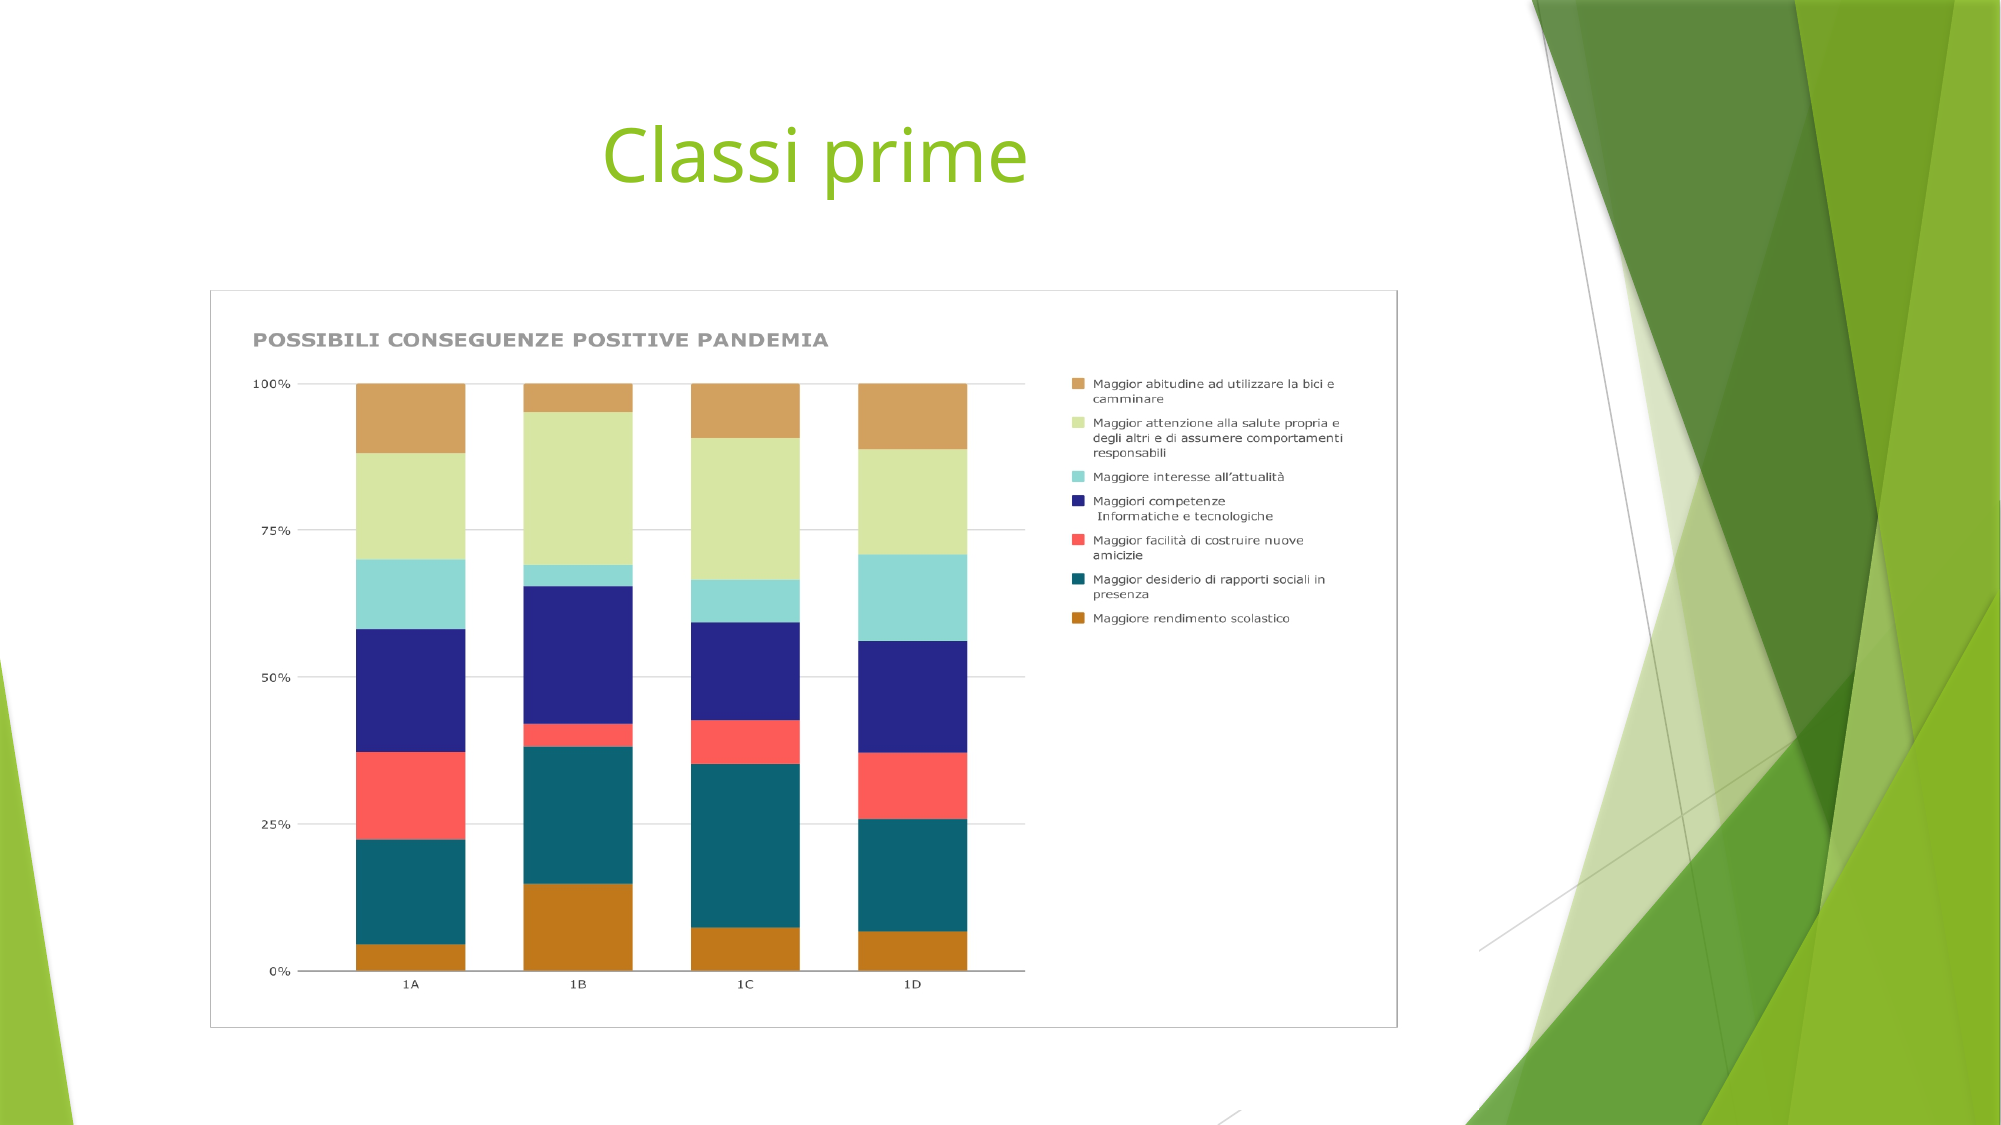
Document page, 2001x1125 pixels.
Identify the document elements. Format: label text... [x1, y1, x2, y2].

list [128, 207, 1479, 1111]
title Classi prime [111, 99, 1522, 317]
